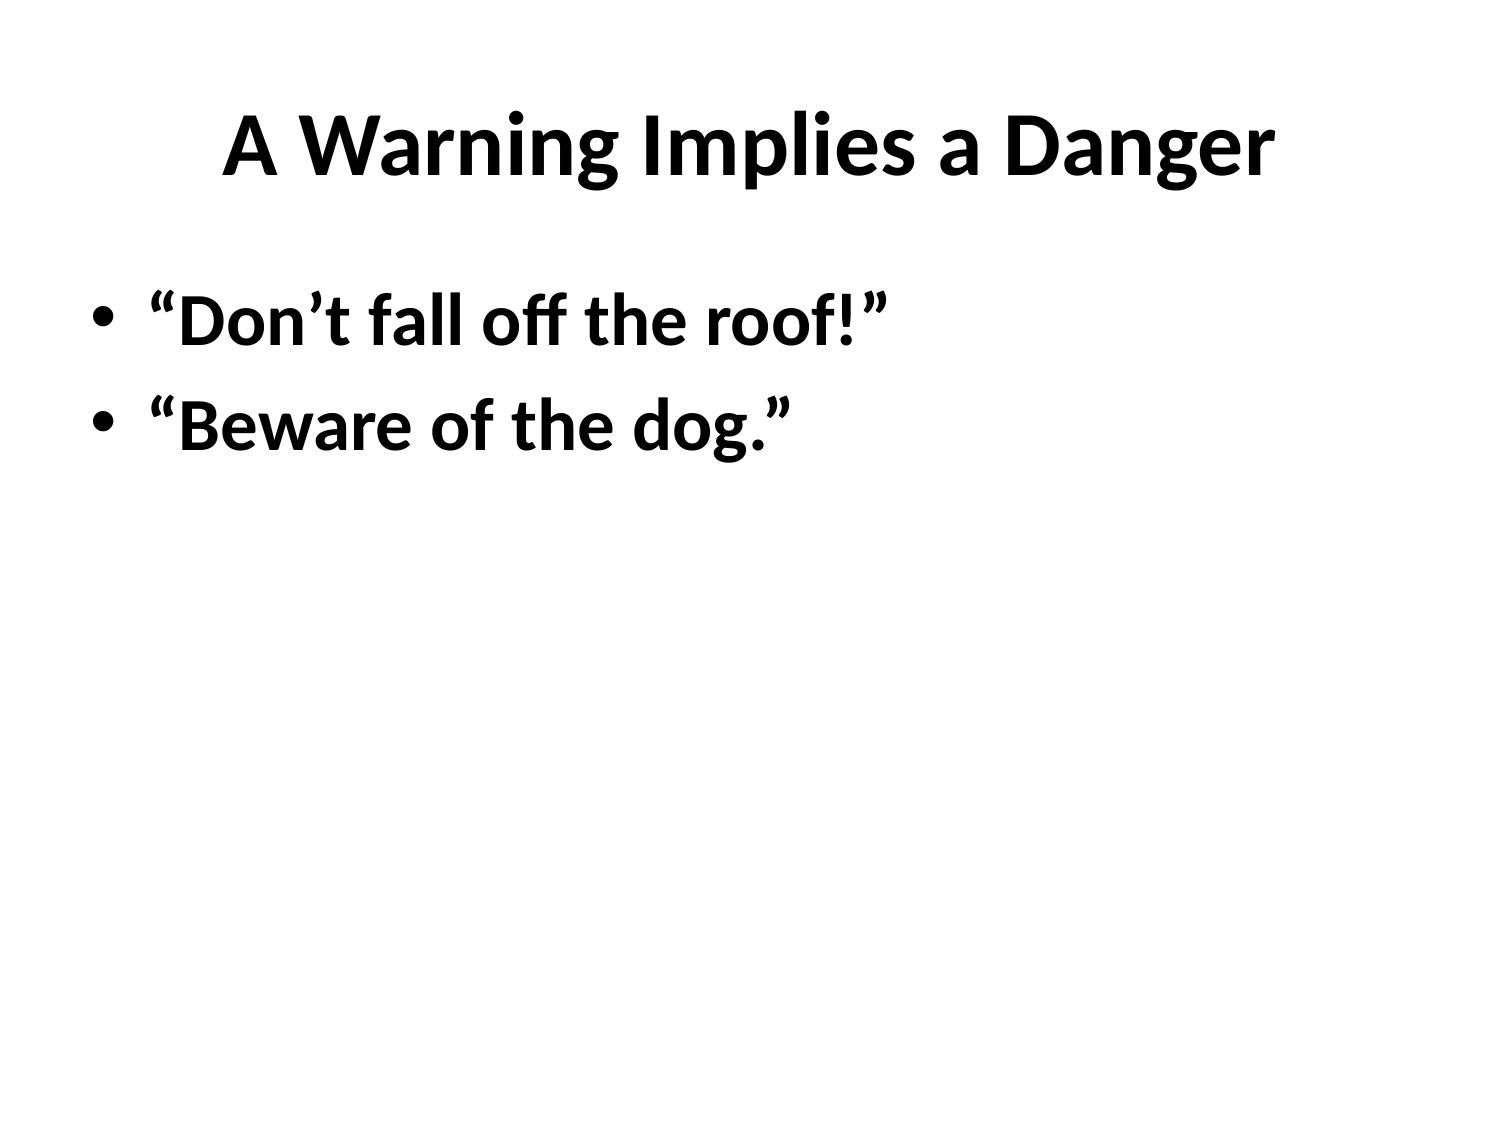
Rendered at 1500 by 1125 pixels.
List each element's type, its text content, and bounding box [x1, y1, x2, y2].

title A Warning Implies a Danger [75, 45, 1425, 233]
list “Don’t fall off the roof!” “Beware of the dog.” [75, 262, 1425, 1125]
